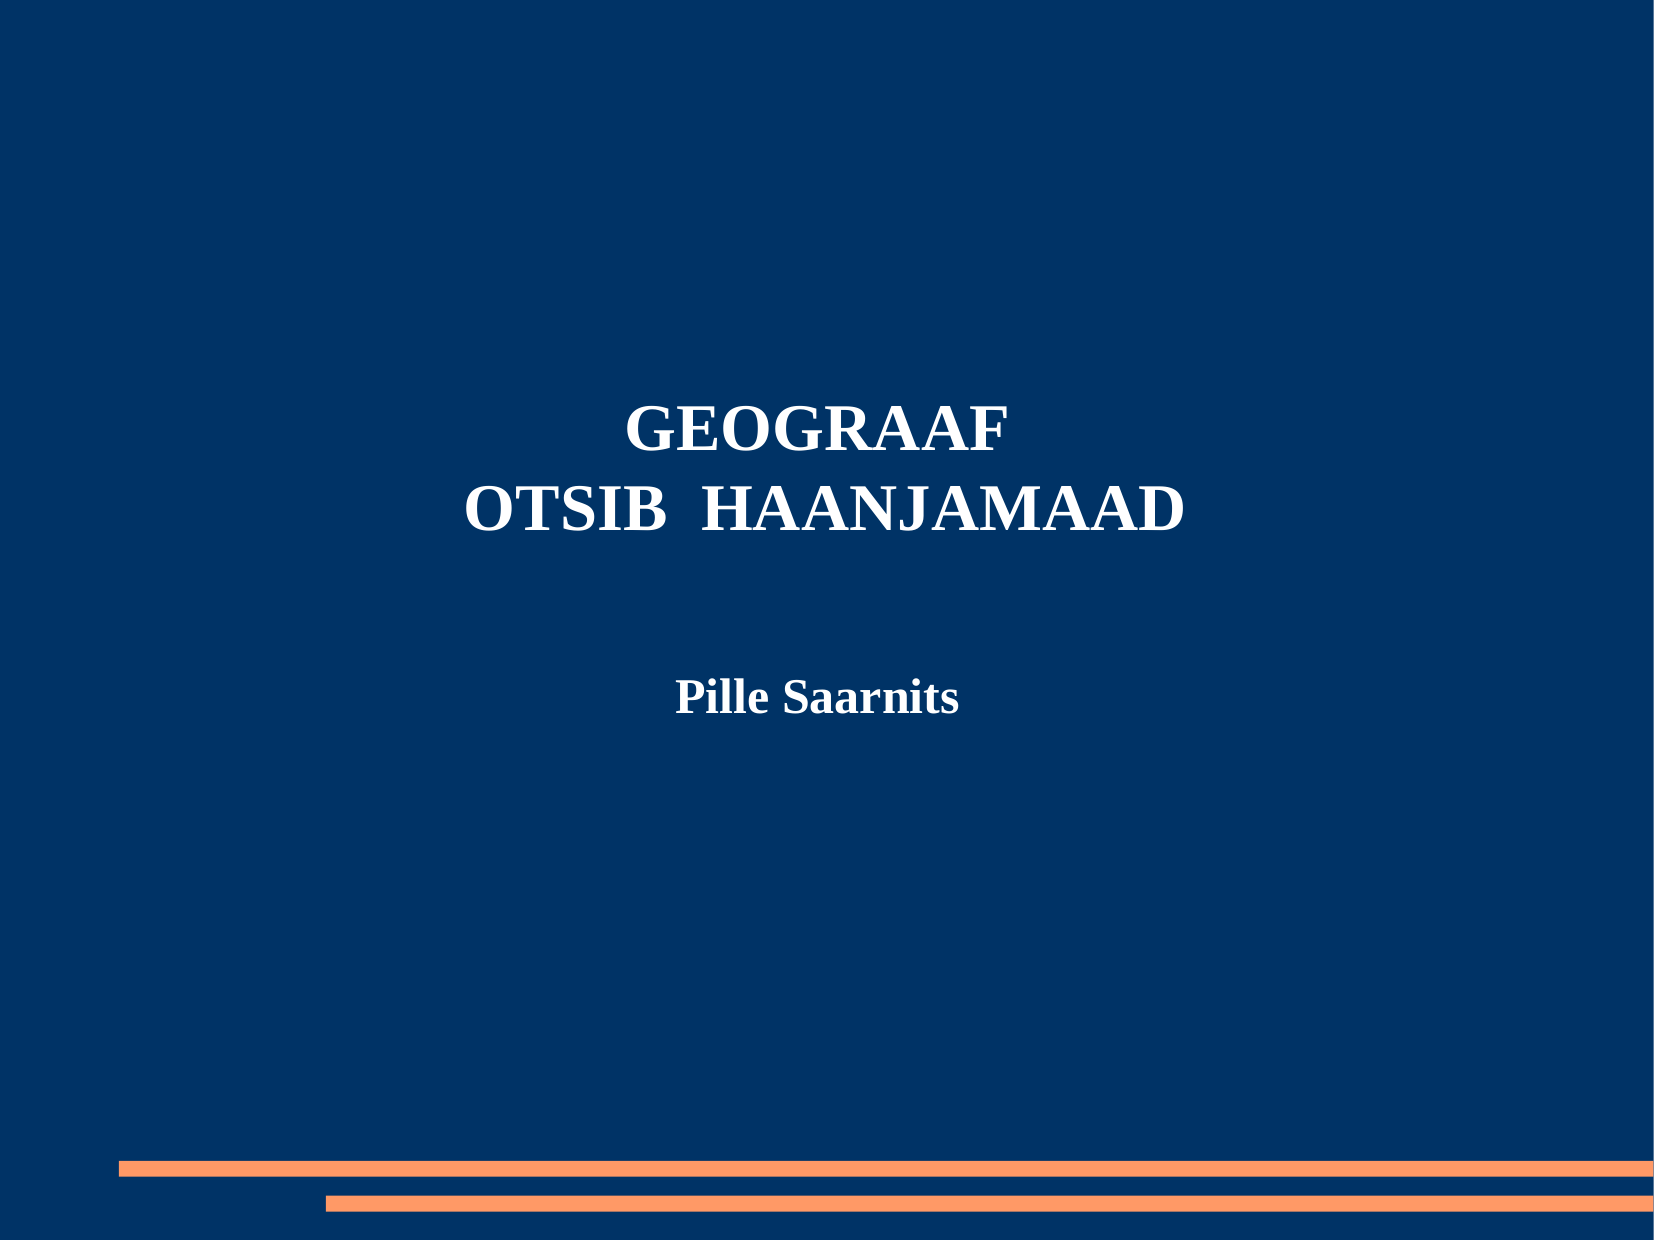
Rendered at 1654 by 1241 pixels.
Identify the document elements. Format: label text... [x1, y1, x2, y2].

subtitle GEOGRAAF OTSIB HAANJAMAAD Pille Saarnits [111, 70, 1524, 1157]
